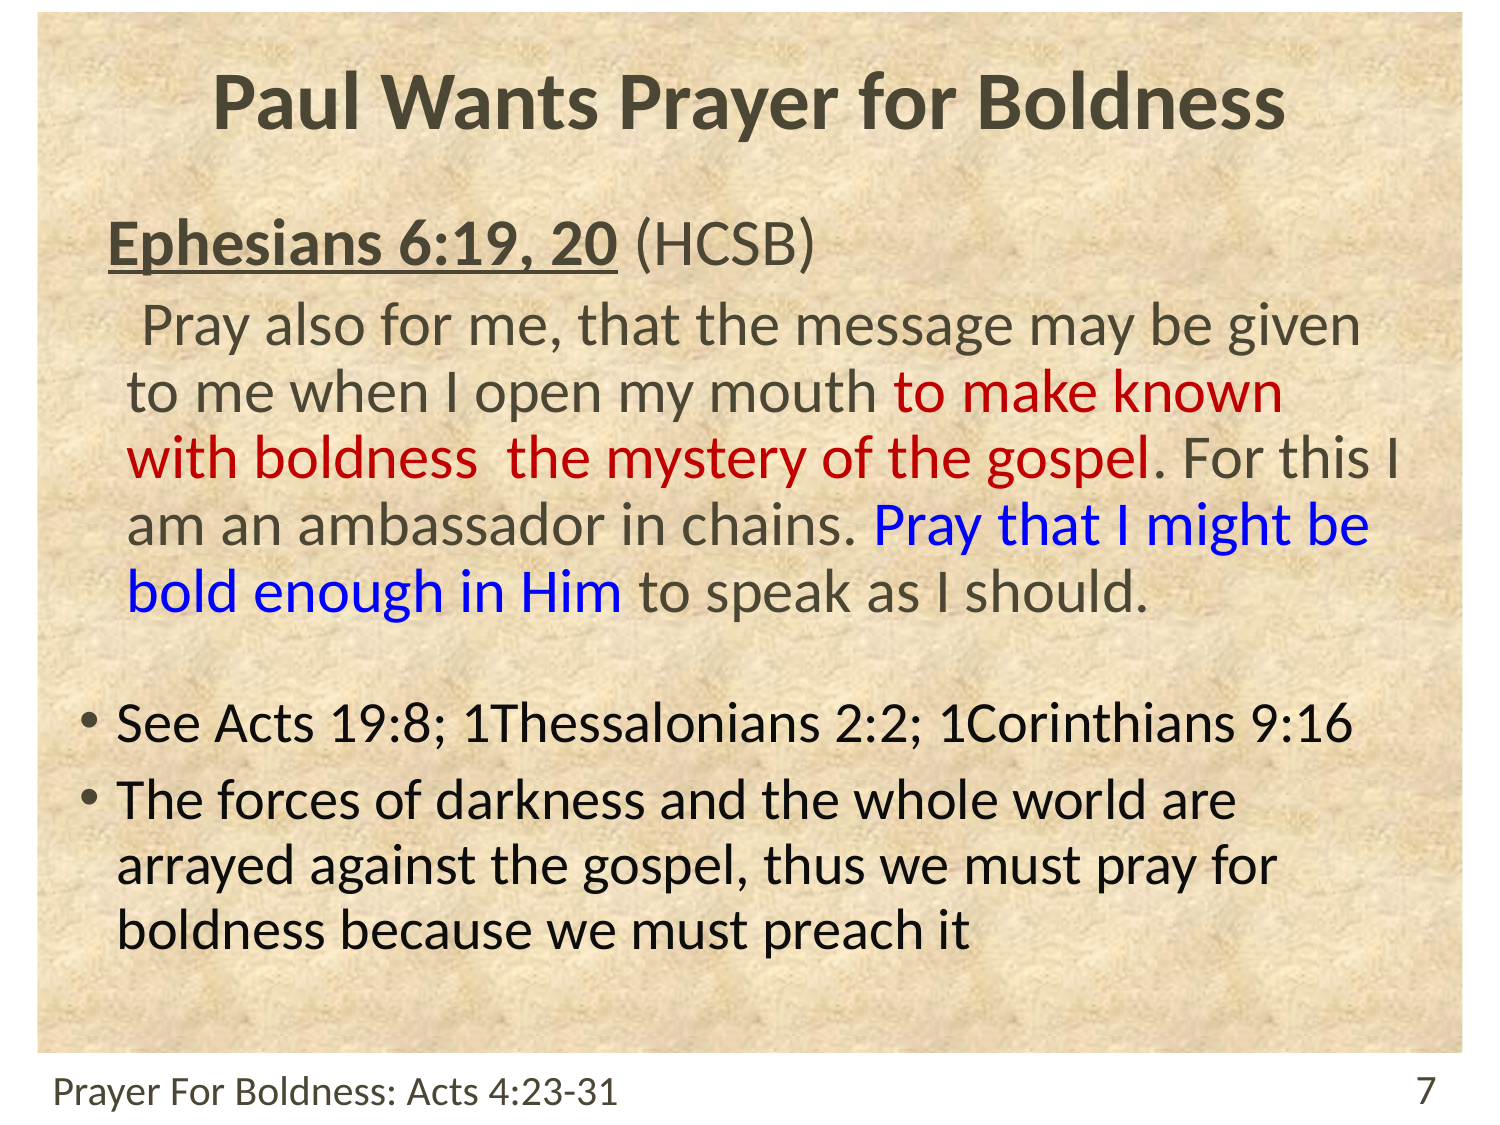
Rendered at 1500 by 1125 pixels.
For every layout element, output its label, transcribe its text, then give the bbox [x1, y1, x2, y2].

footer Prayer For Boldness: Acts 4:23-31 [37, 1059, 1027, 1119]
list Ephesians 6:19, 20 (HCSB) Pray also for me, that the message may be given to me when I open my mouth to make known with boldness the mystery of the gospel. For this I am an ambassador in chains. Pray that I might be bold enough in Him to speak as I should. [75, 204, 1425, 682]
list See Acts 19:8; 1Thessalonians 2:2; 1Corinthians 9:16 The forces of darkness and the whole world are arrayed against the gospel, thus we must pray for boldness because we must preach it [64, 682, 1427, 1012]
title Paul Wants Prayer for Boldness [37, 12, 1463, 1053]
